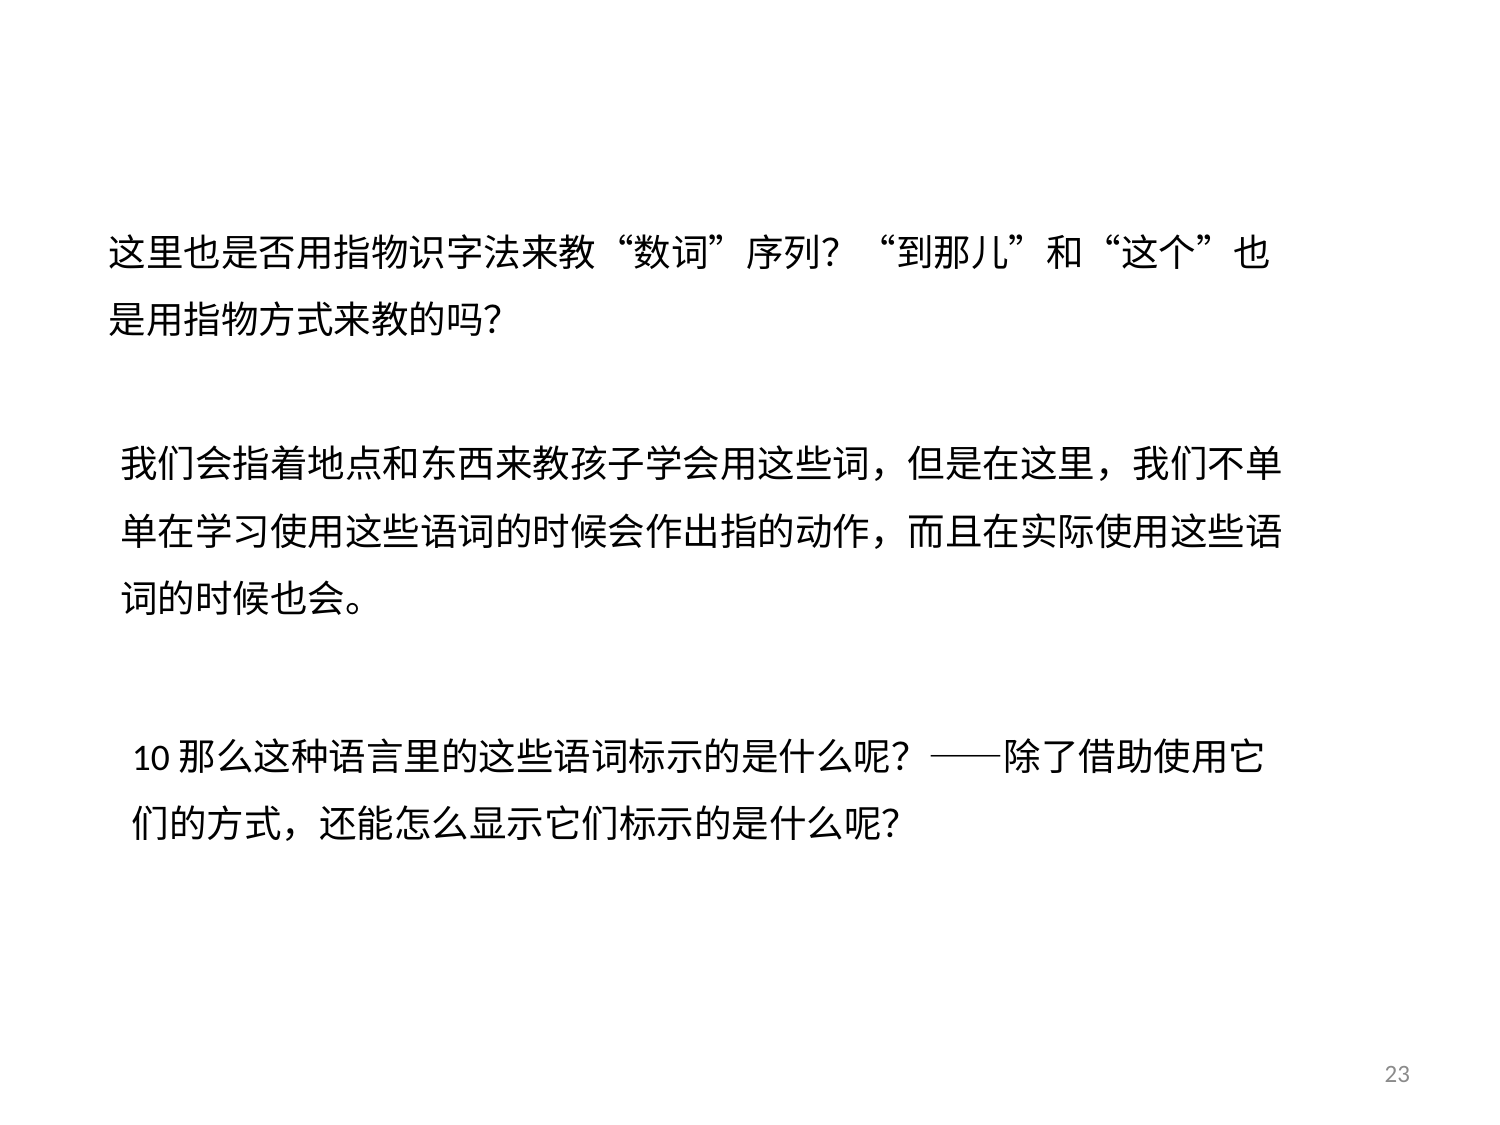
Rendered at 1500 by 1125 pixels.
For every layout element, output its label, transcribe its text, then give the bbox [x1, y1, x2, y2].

slide_number 23 [1074, 1042, 1425, 1103]
text_box 10那么这种语言里的这些语词标示的是什么呢？——除了借助使用它们的方式，还能怎么显示它们标示的是什么呢？ [117, 703, 1301, 853]
text_box 我们会指着地点和东西来教孩子学会用这些词，但是在这里，我们不单单在学习使用这些语词的时候会作出指的动作，而且在实际使用这些语词的时候也会。 [105, 410, 1313, 628]
text_box 这里也是否用指物识字法来教“数词”序列？“到那儿”和“这个”也是用指物方式来教的吗？ [93, 199, 1301, 349]
